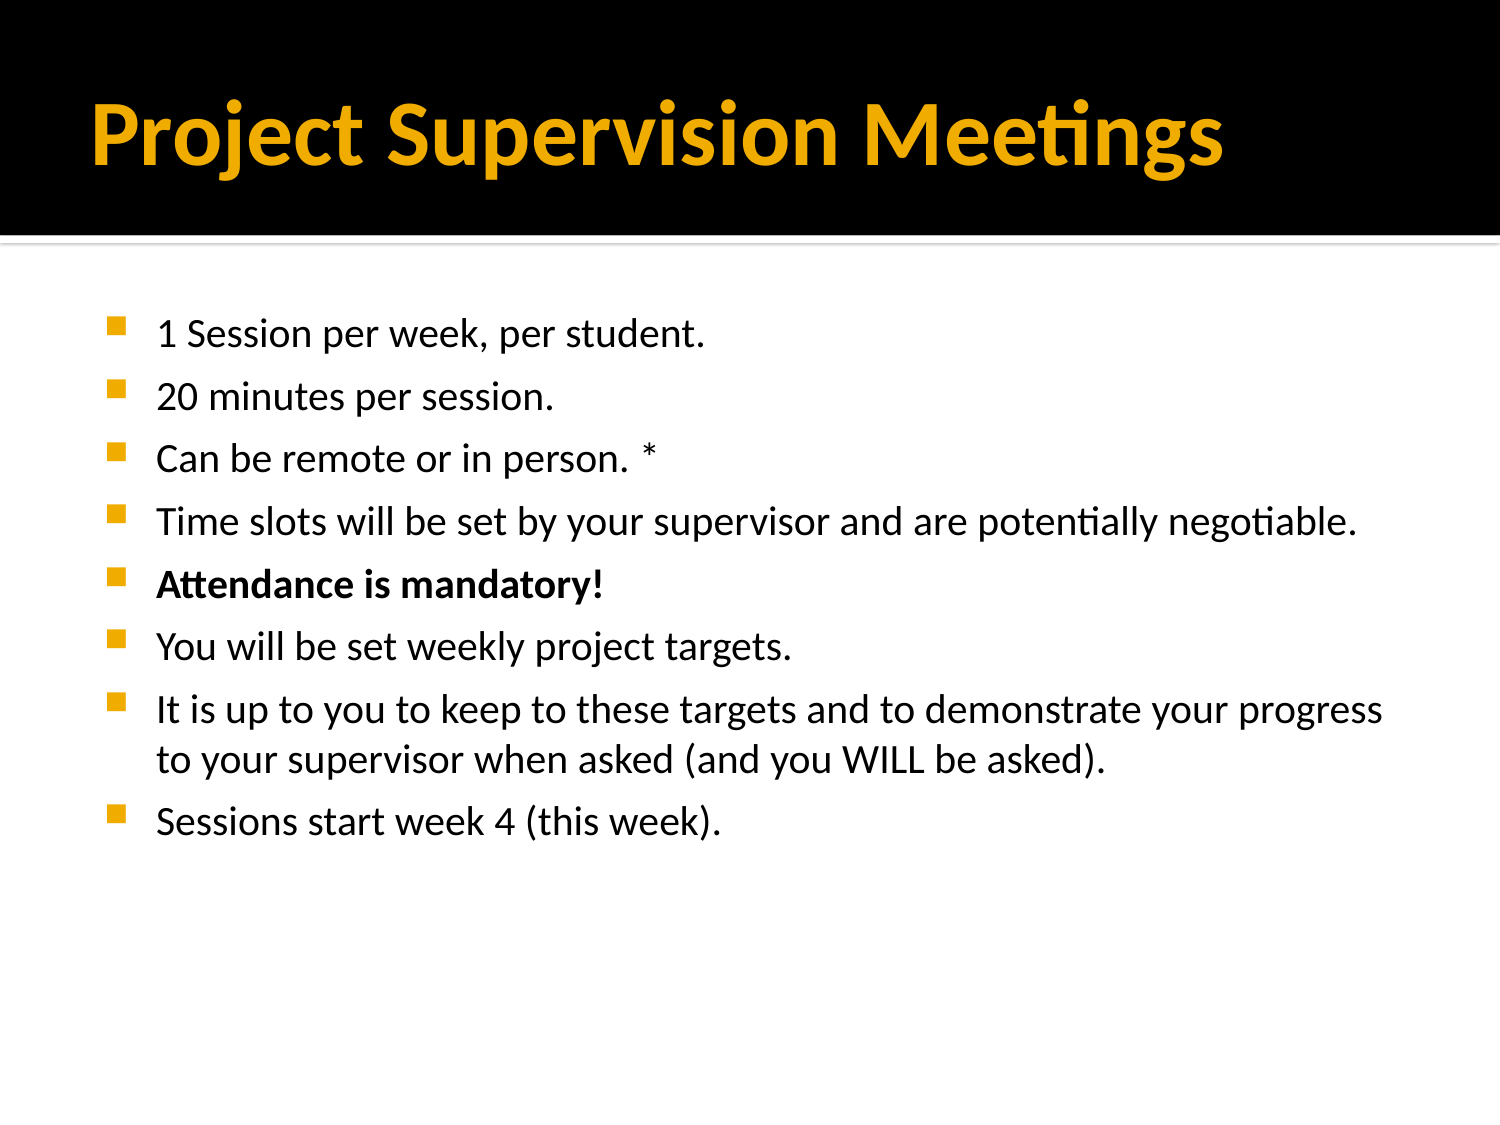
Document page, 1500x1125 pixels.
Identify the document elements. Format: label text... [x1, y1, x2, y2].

title Project Supervision Meetings [75, 25, 1425, 231]
list 1 Session per week, per student. 20 minutes per session. Can be remote or in person. * Time slots will be set by your supervisor and are potentially negotiable. Attendance is mandatory! You will be set weekly project targets. It is up to you to keep to these targets and to demonstrate your progress to your supervisor when asked (and you WILL be asked). Sessions start week 4 (this week). [75, 291, 1425, 1050]
